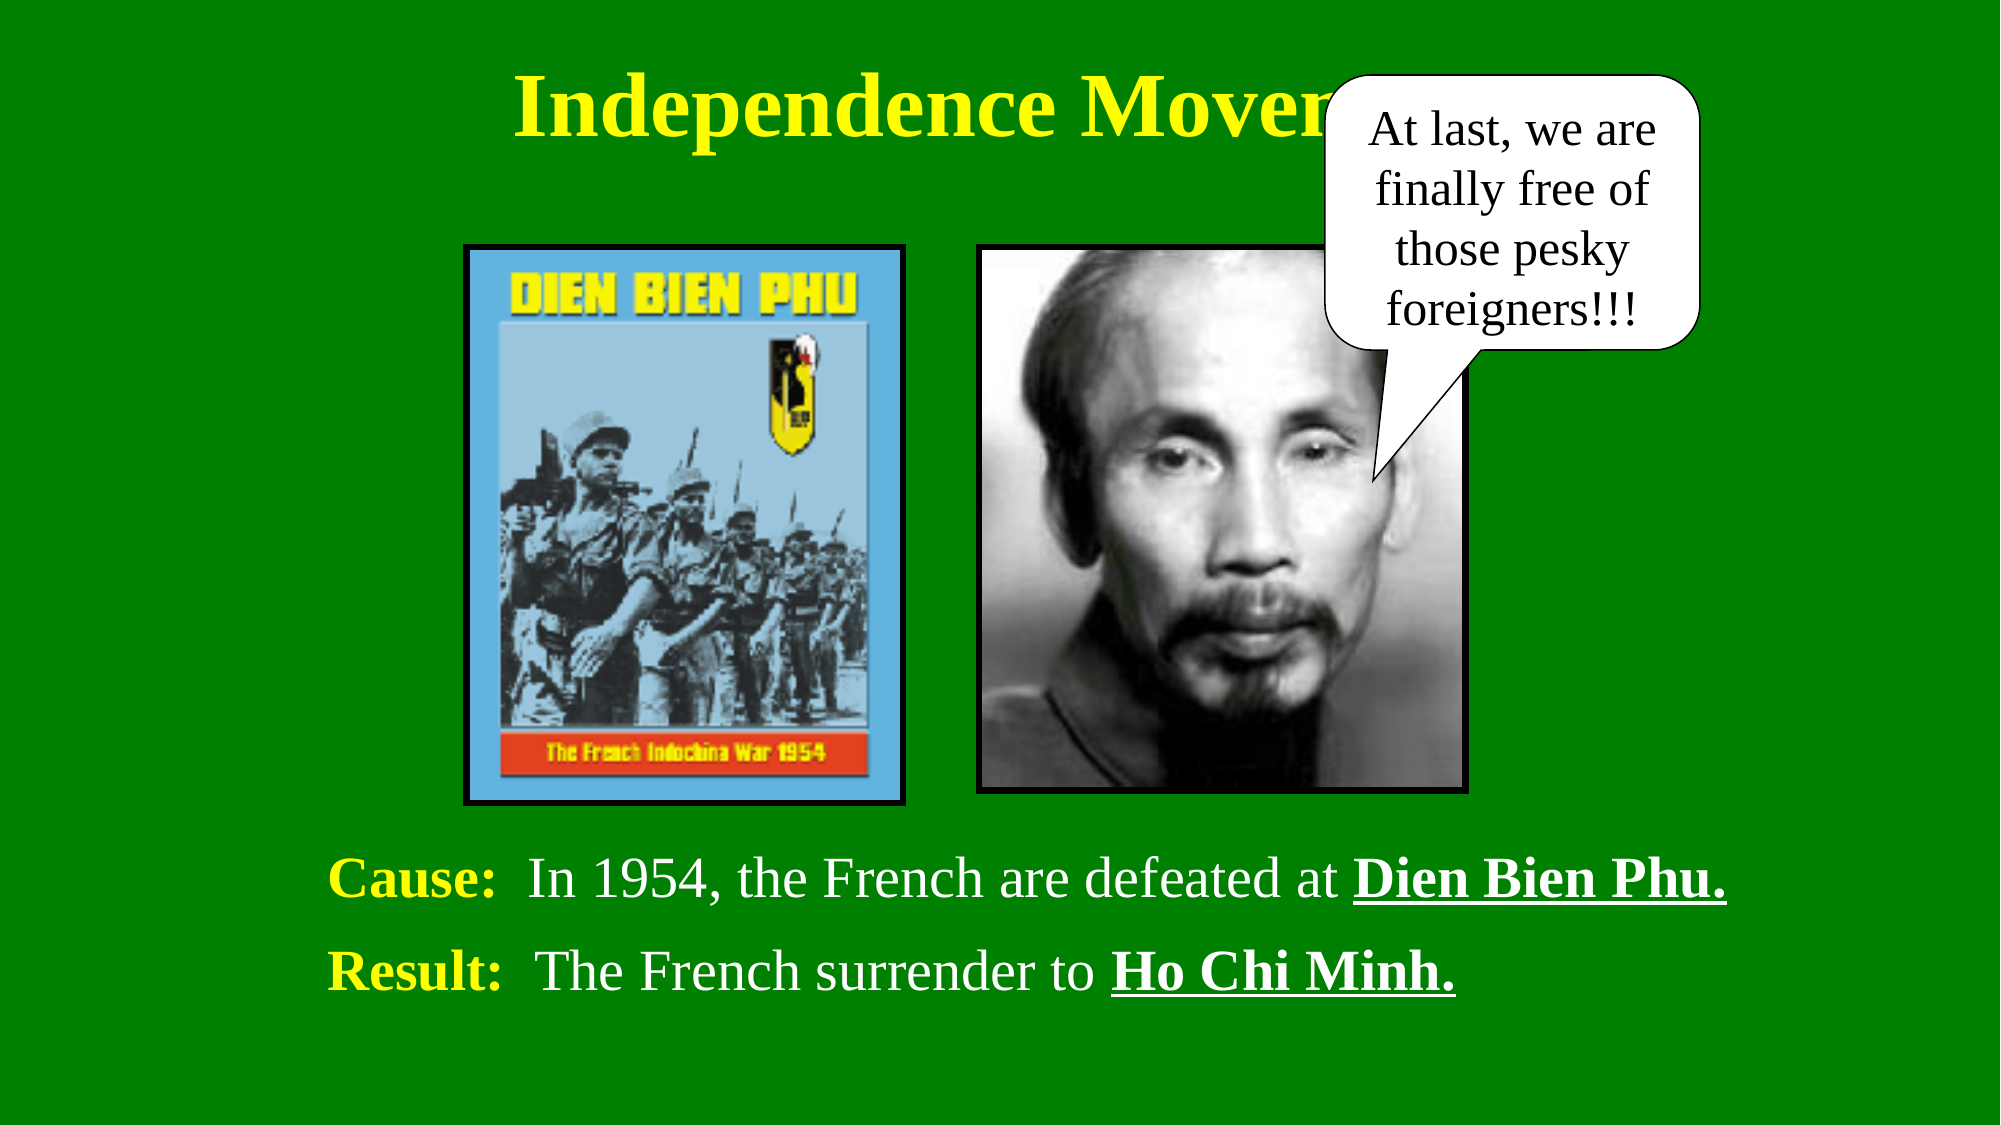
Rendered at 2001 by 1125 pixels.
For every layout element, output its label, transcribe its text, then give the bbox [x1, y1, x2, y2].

text_box Independence Movement [299, 37, 1713, 163]
text_box At last, we are finally free of those pesky foreigners!!! [1324, 75, 1700, 368]
text_box Result: The French surrender to Ho Chi Minh. [312, 924, 1663, 1010]
picture [469, 249, 901, 801]
text_box Cause: In 1954, the French are defeated at Dien Bien Phu. [312, 832, 1750, 917]
picture [981, 249, 1463, 788]
